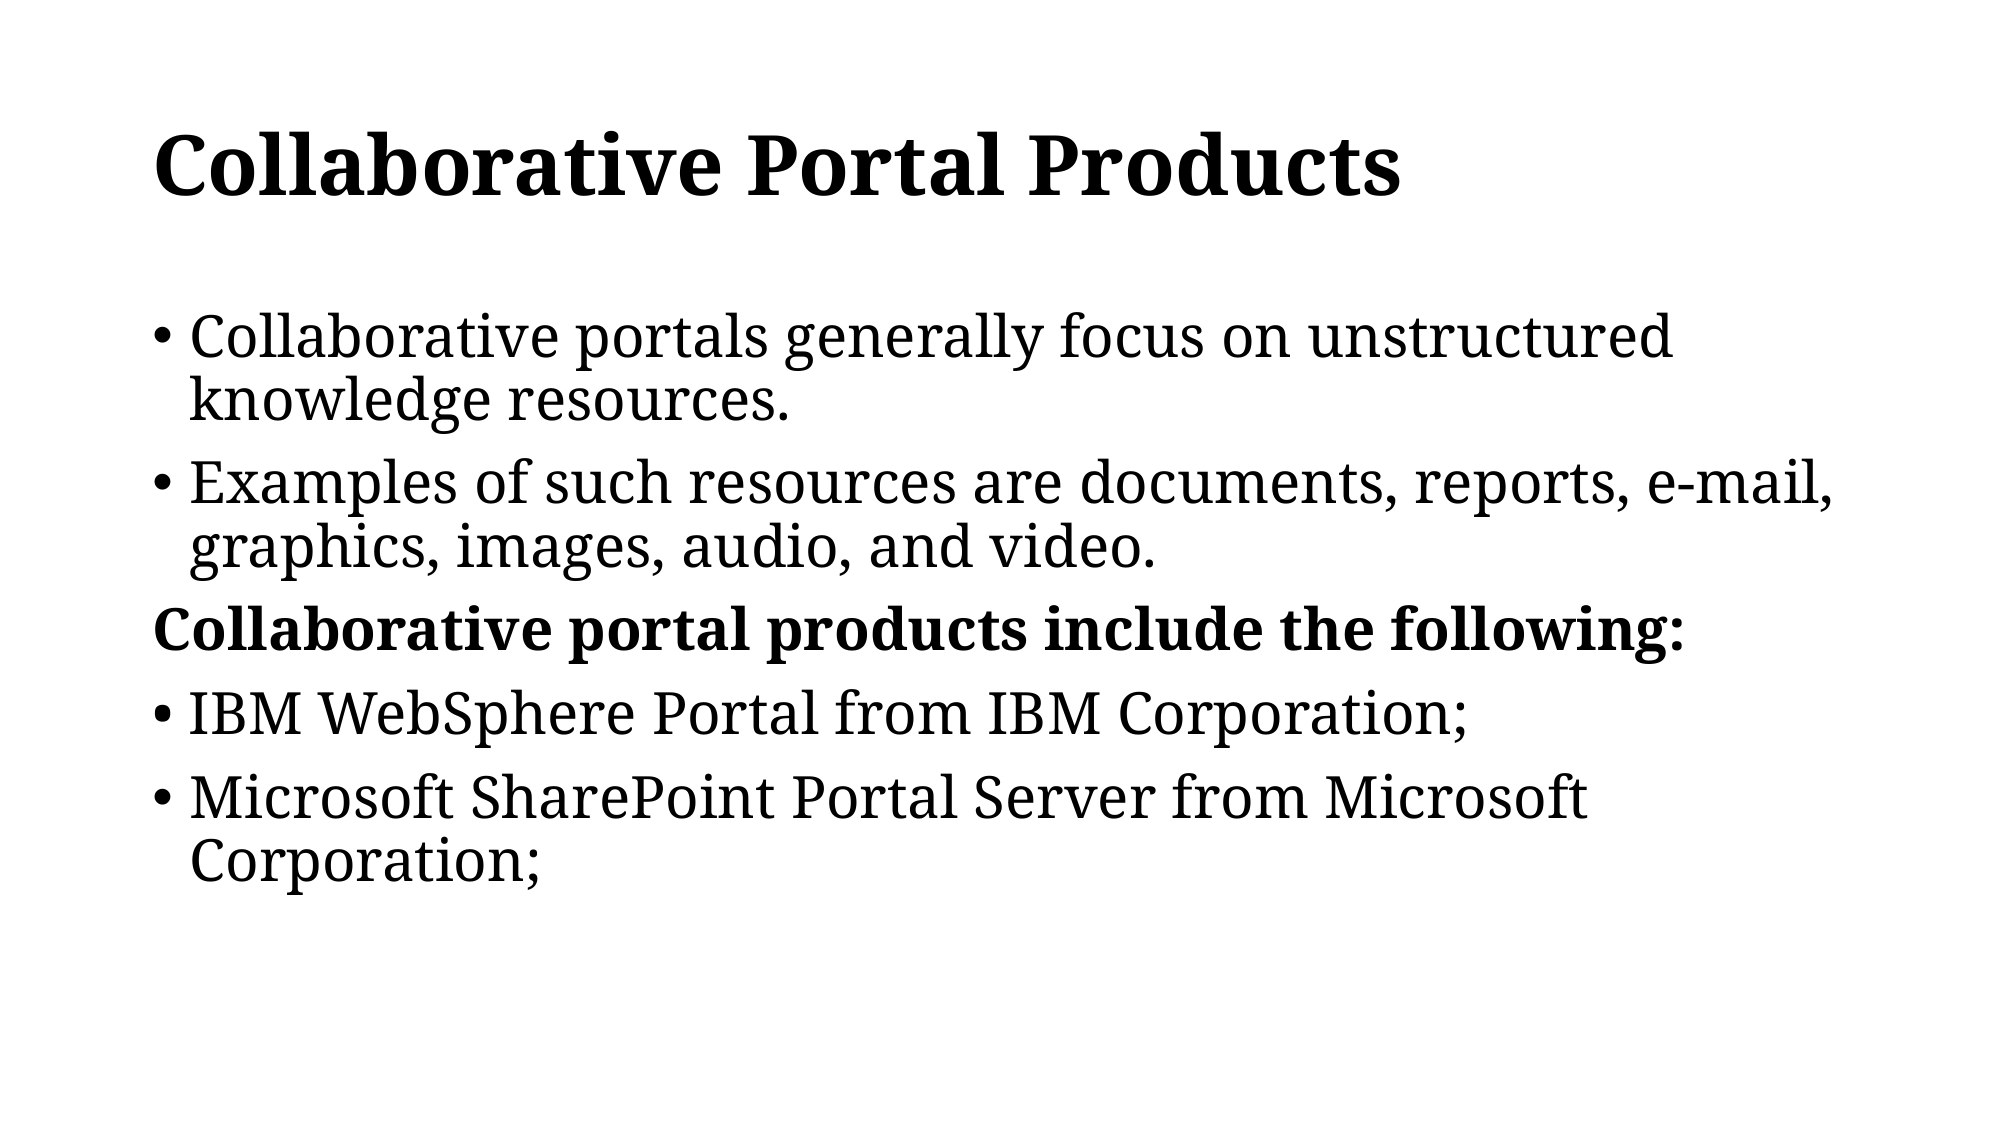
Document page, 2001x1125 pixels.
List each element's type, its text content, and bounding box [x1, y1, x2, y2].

list Collaborative portals generally focus on unstructured knowledge resources. Examples of such resources are documents, reports, e-mail, graphics, images, audio, and video. Collaborative portal products include the following: • IBM WebSphere Portal from IBM Corporation; Microsoft SharePoint Portal Server from Microsoft Corporation; [137, 299, 1863, 1014]
title Collaborative Portal Products [137, 59, 1863, 278]
